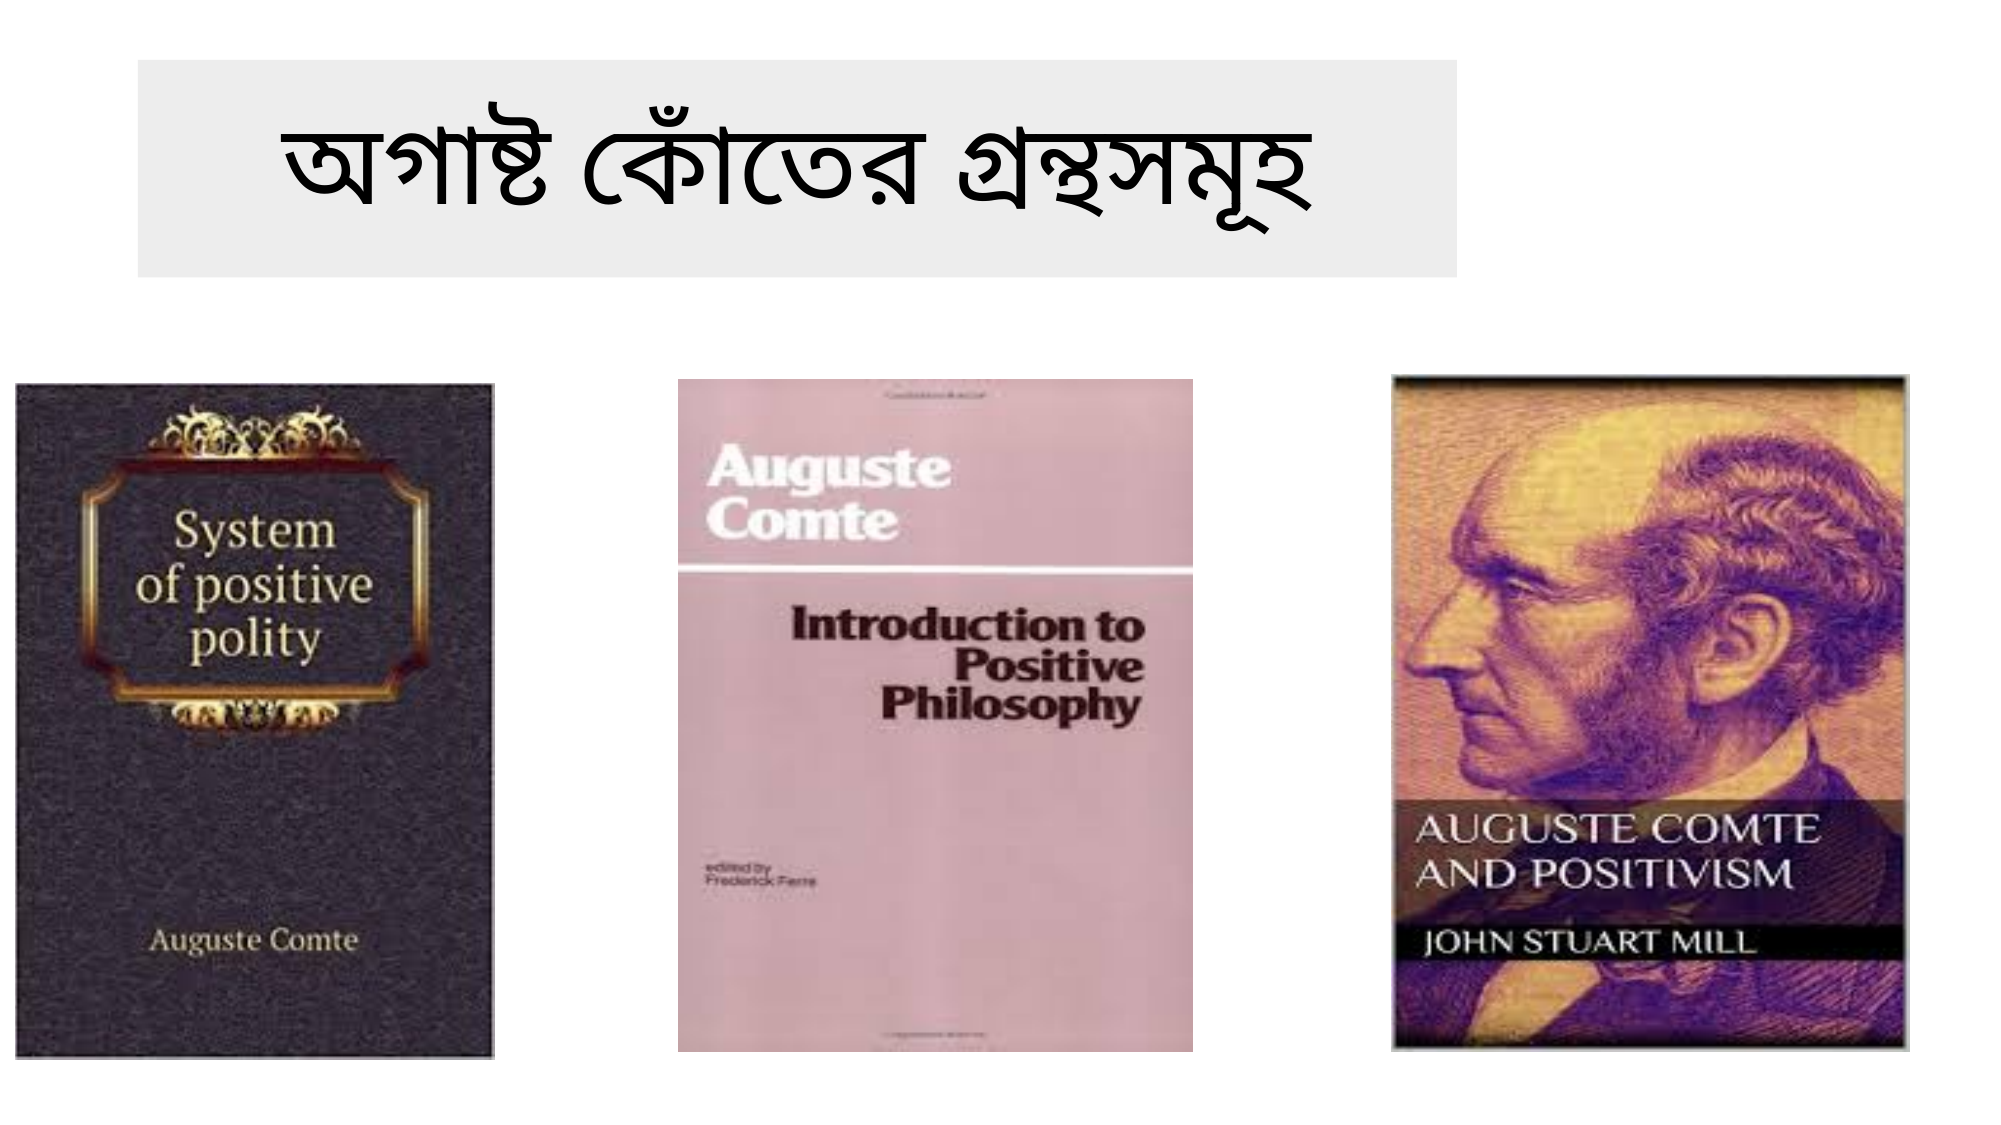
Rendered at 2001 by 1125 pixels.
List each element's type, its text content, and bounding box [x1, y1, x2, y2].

title অগাষ্ট কোঁতের গ্রন্থসমূহ [137, 59, 1457, 278]
picture [678, 379, 1193, 1052]
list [1391, 374, 1909, 1052]
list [15, 383, 495, 1060]
